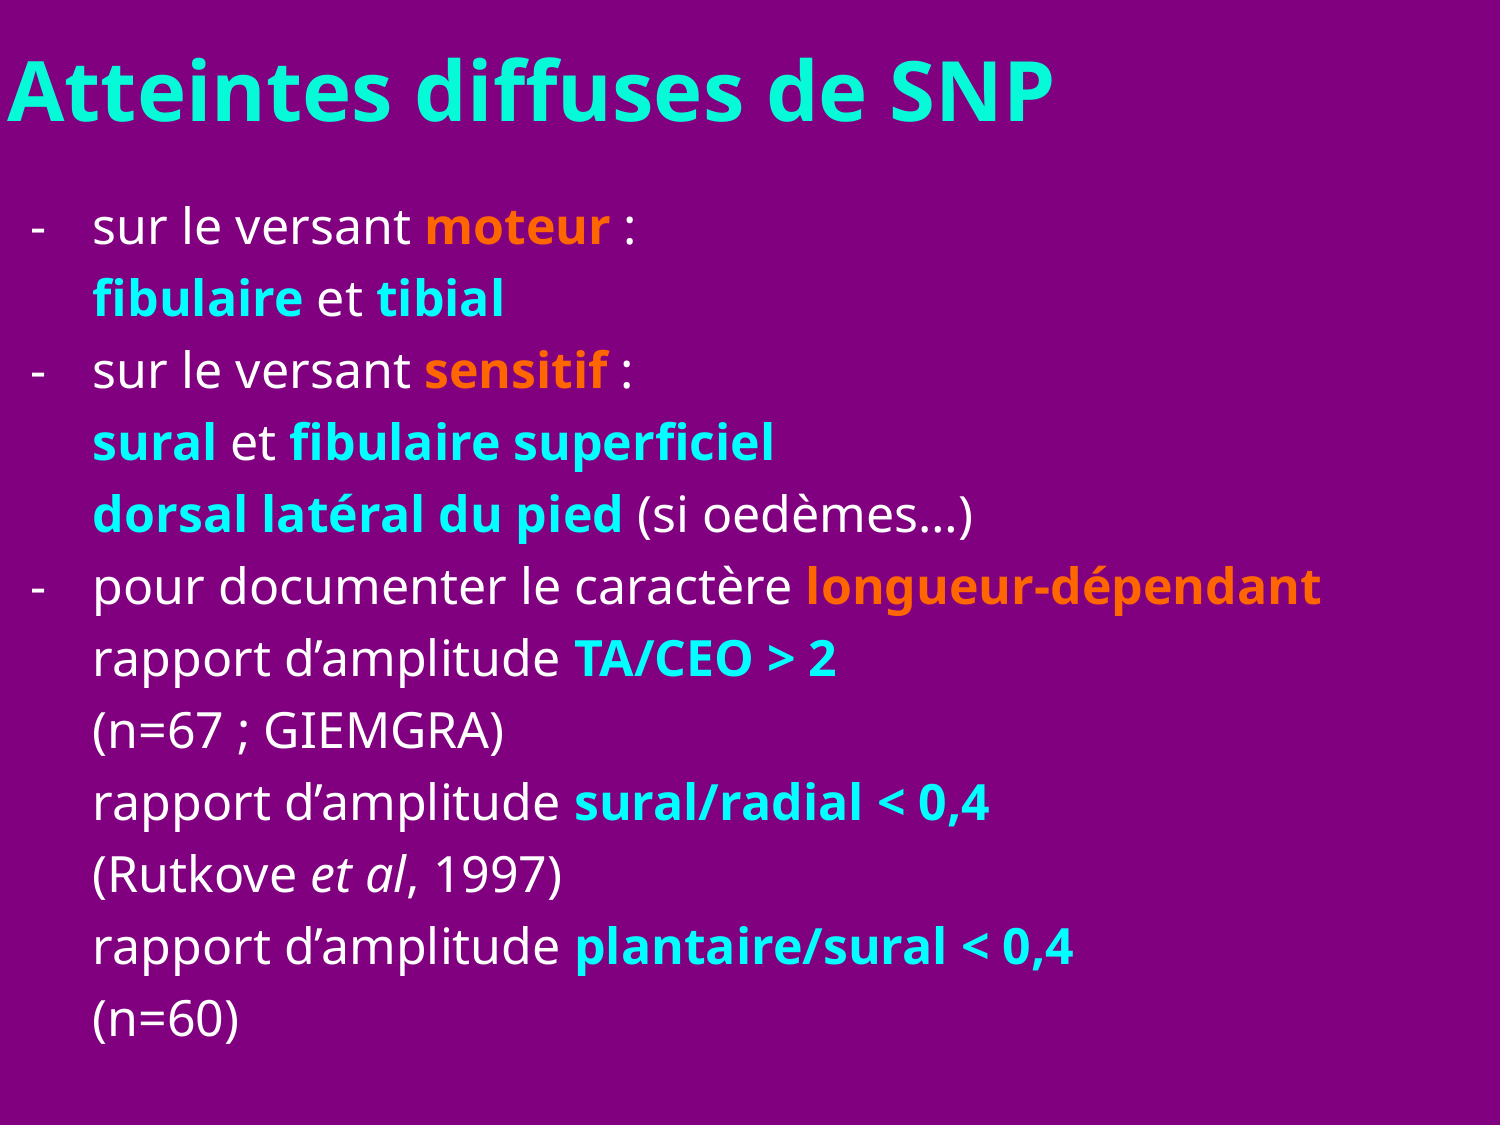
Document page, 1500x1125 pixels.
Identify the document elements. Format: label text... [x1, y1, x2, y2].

text_box Atteintes diffuses de SNP [0, 31, 1072, 146]
text_box - sur le versant moteur : fibulaire et tibial - sur le versant sensitif : sural et fibulaire superficiel dorsal latéral du pied (si oedèmes…) - pour documenter le caractère longueur-dépendant rapport d’amplitude TA/CEO > 2 (n=67 ; GIEMGRA) rapport d’amplitude sural/radial < 0,4 (Rutkove et al, 1997) rapport d’amplitude plantaire/sural < 0,4 (n=60) [0, 174, 1500, 1054]
